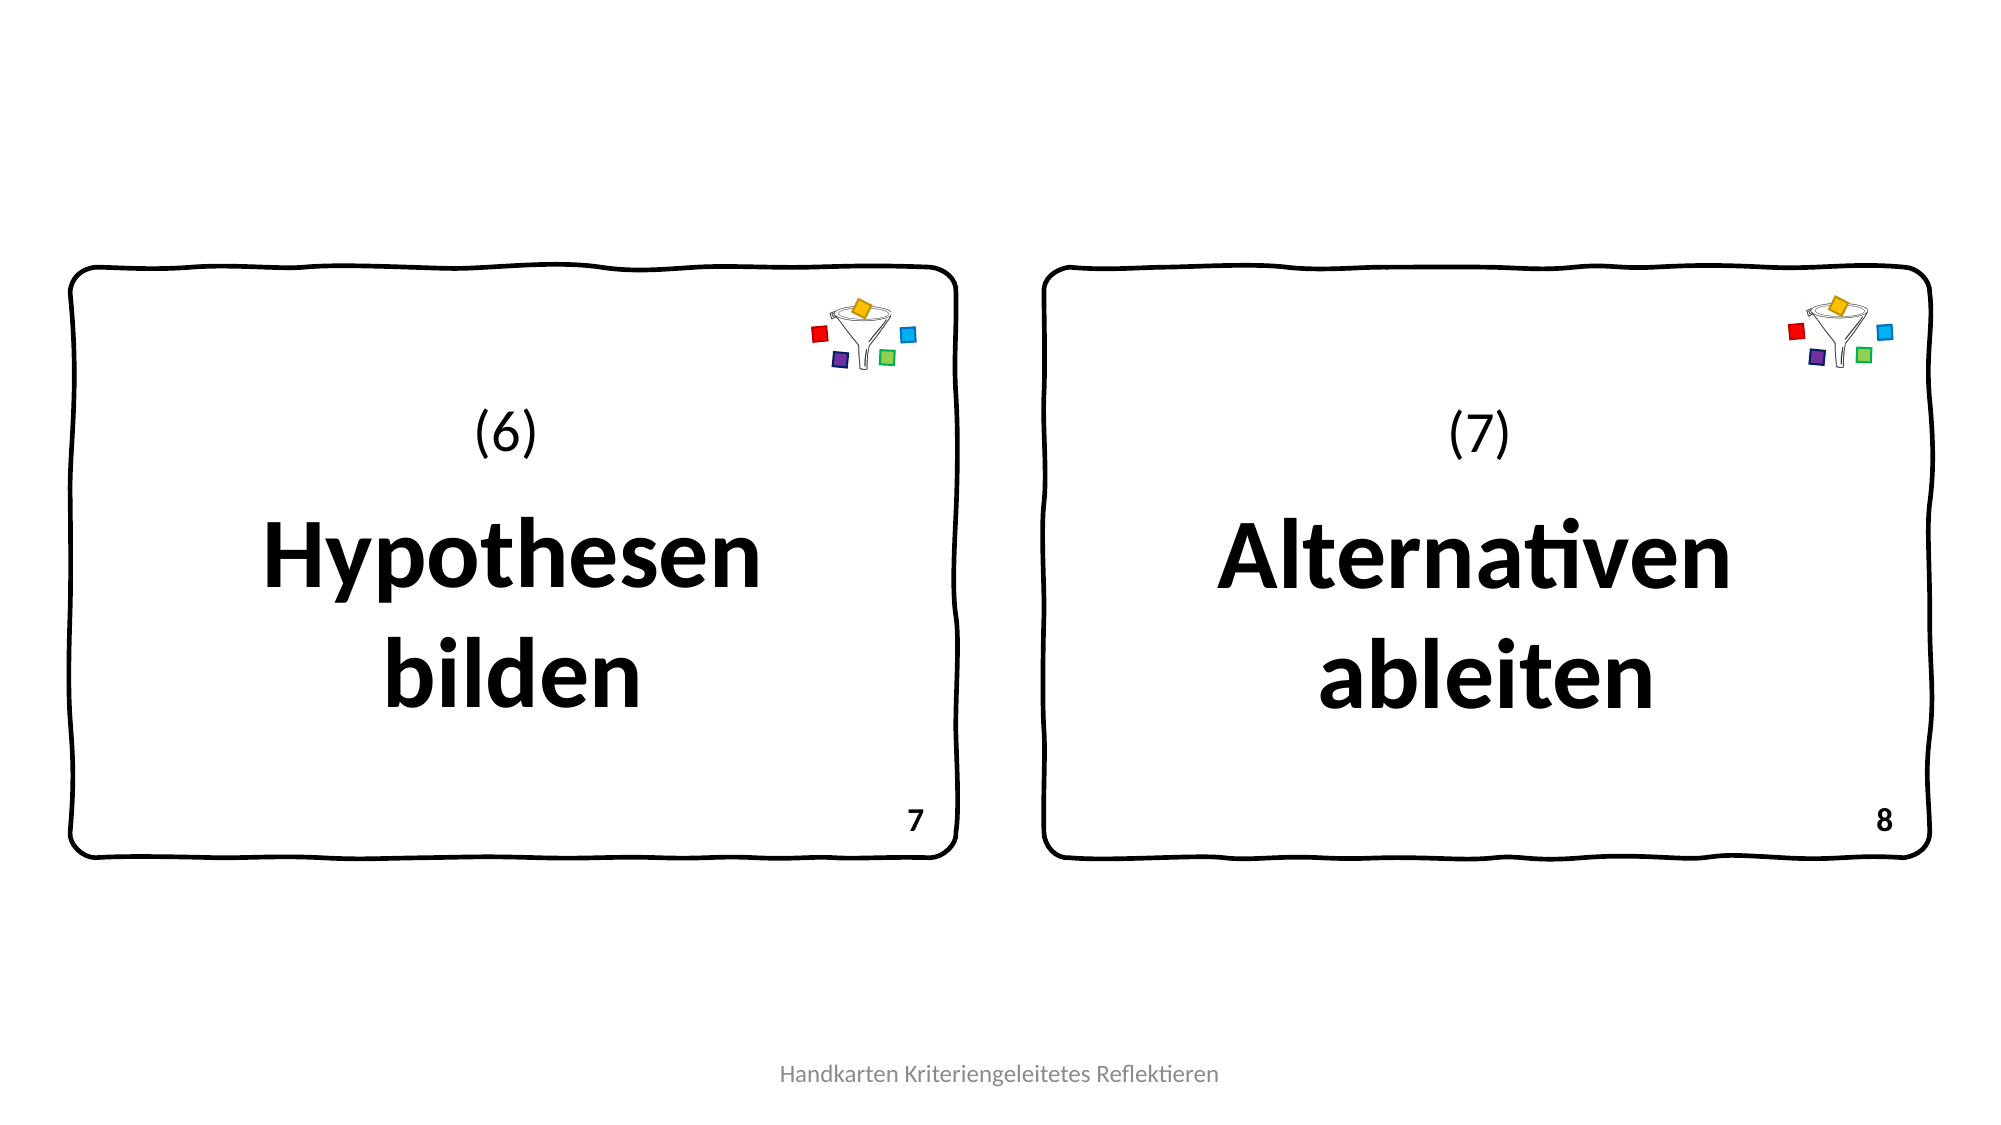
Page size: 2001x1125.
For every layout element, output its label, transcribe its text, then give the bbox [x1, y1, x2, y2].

text_box (6) Hypothesen bilden [93, 385, 933, 735]
text_box 8 [1861, 790, 1909, 846]
text_box [67, 263, 959, 860]
text_box [1041, 264, 1934, 861]
text_box 7 [892, 790, 939, 846]
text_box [812, 301, 916, 370]
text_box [1789, 298, 1892, 368]
text_box (7) Alternativen ableiten [1066, 386, 1907, 737]
footer Handkarten Kriteriengeleitetes Reflektieren [662, 1042, 1338, 1103]
